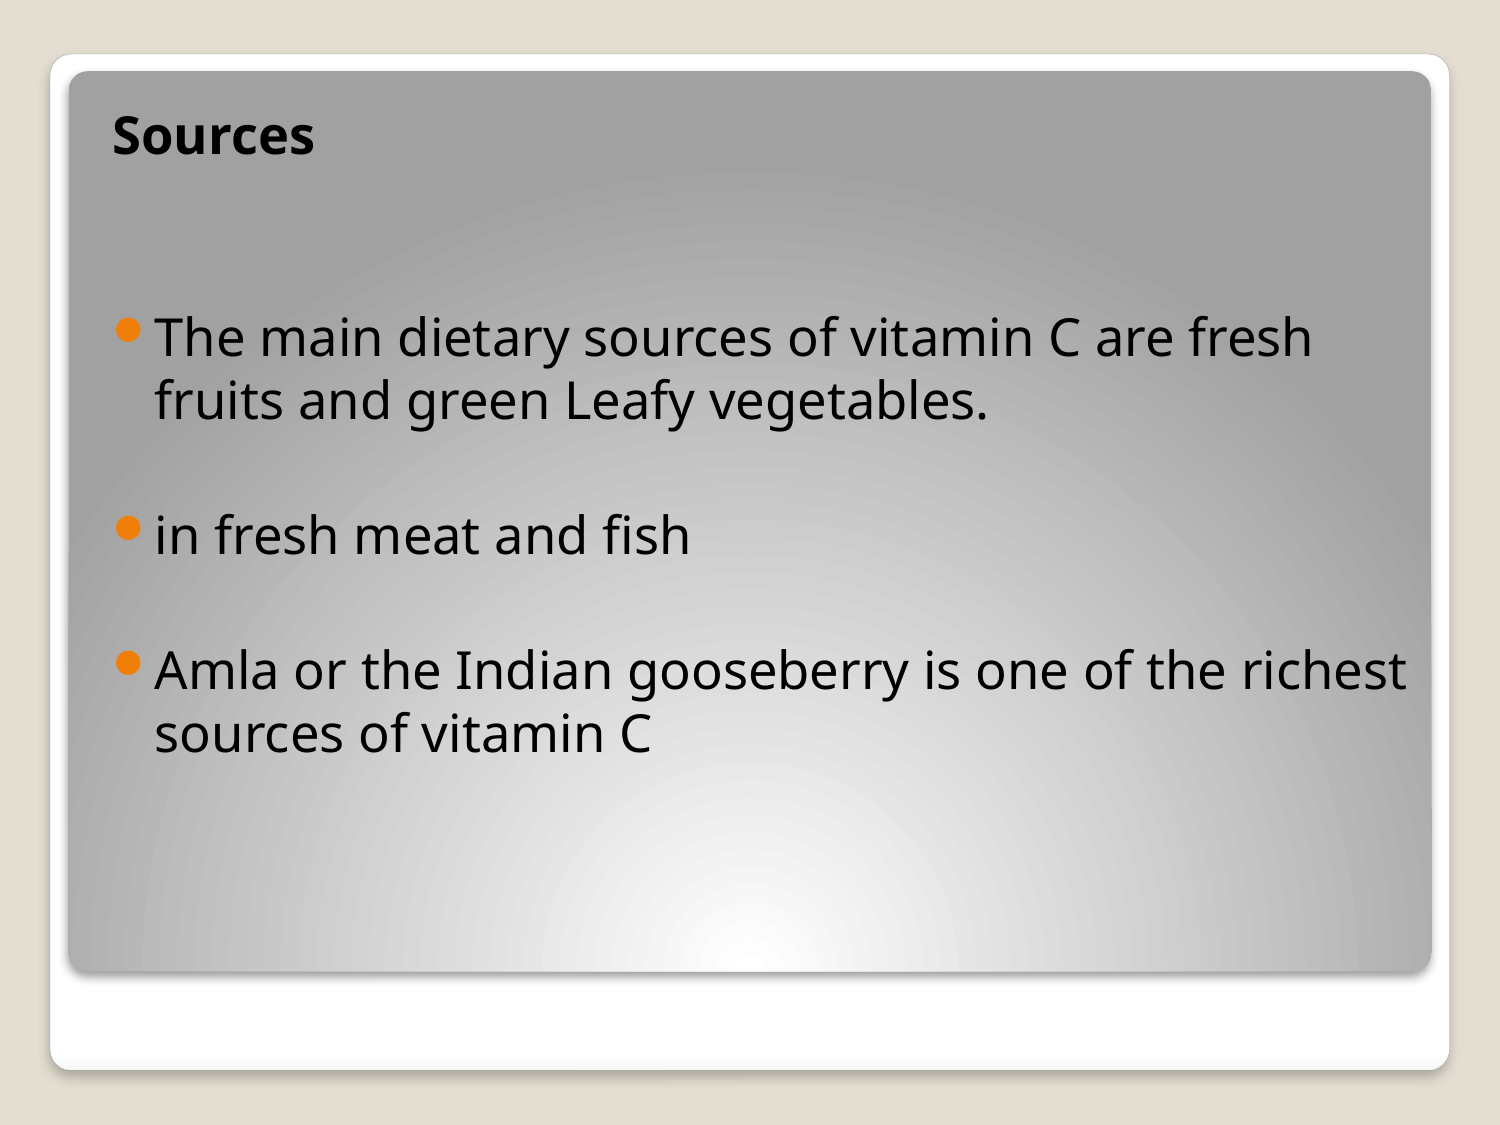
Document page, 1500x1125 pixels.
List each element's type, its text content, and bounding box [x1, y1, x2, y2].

list Sources The main dietary sources of vitamin C are fresh fruits and green Leafy vegetables. in fresh meat and fish Amla or the Indian gooseberry is one of the richest sources of vitamin C [82, 86, 1425, 774]
